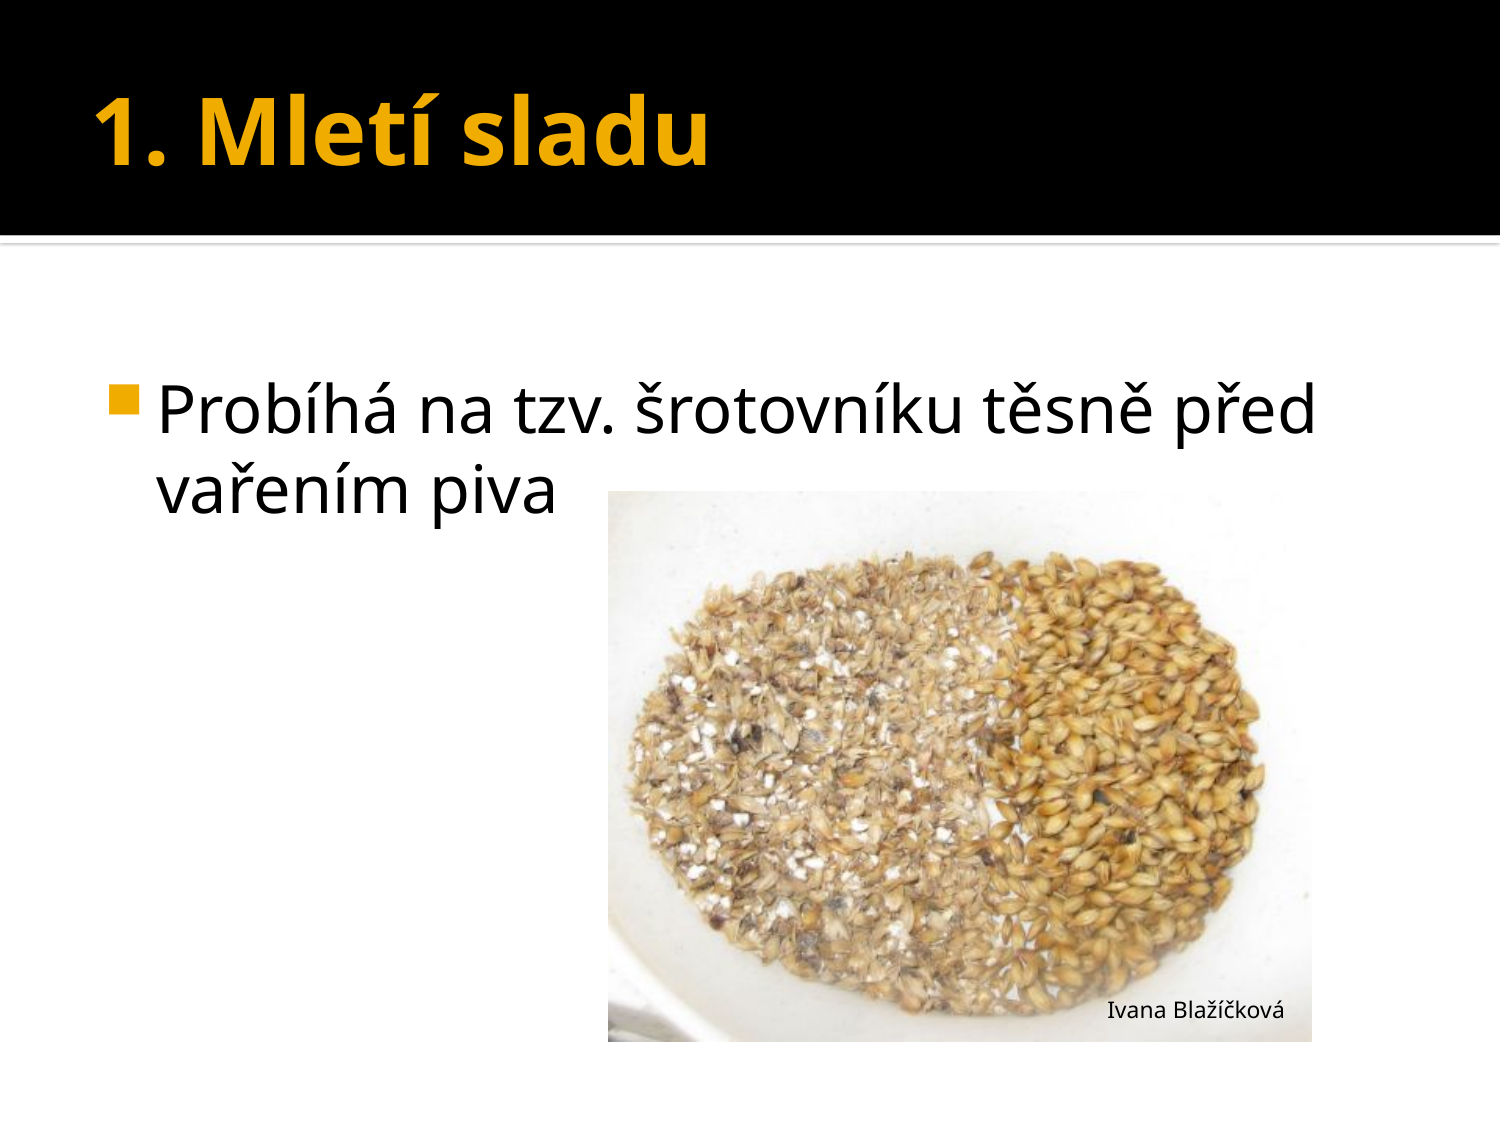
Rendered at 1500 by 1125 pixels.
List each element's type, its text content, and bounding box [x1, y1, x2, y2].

picture [608, 491, 1312, 1042]
list Probíhá na tzv. šrotovníku těsně před vařením piva [75, 351, 1425, 1005]
title 1. Mletí sladu [75, 25, 1425, 231]
